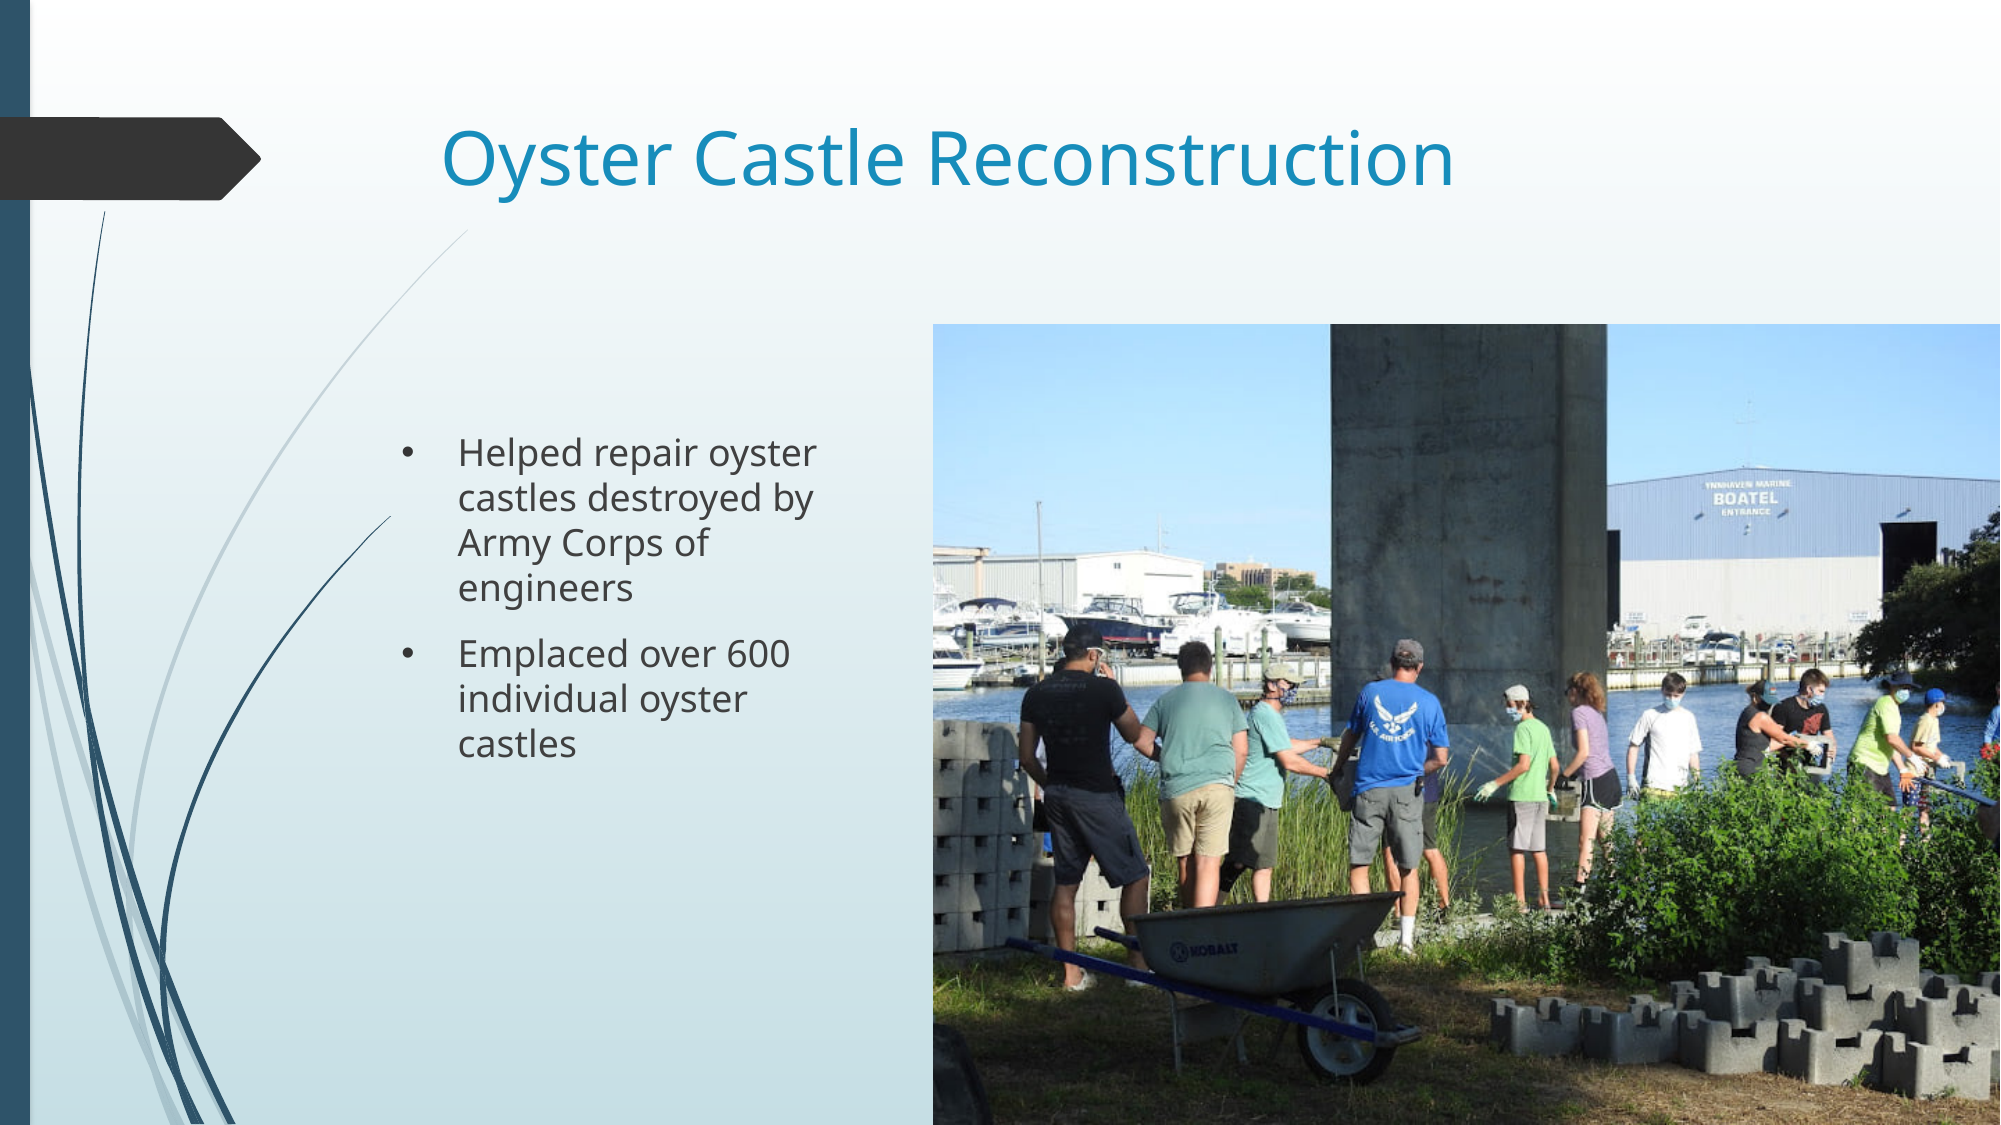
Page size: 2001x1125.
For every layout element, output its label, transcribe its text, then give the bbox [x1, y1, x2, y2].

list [932, 324, 2000, 1125]
title Oyster Castle Reconstruction [425, 102, 1888, 313]
list Helped repair oyster castles destroyed by Army Corps of engineers Emplaced over 600 individual oyster castles [386, 421, 876, 972]
